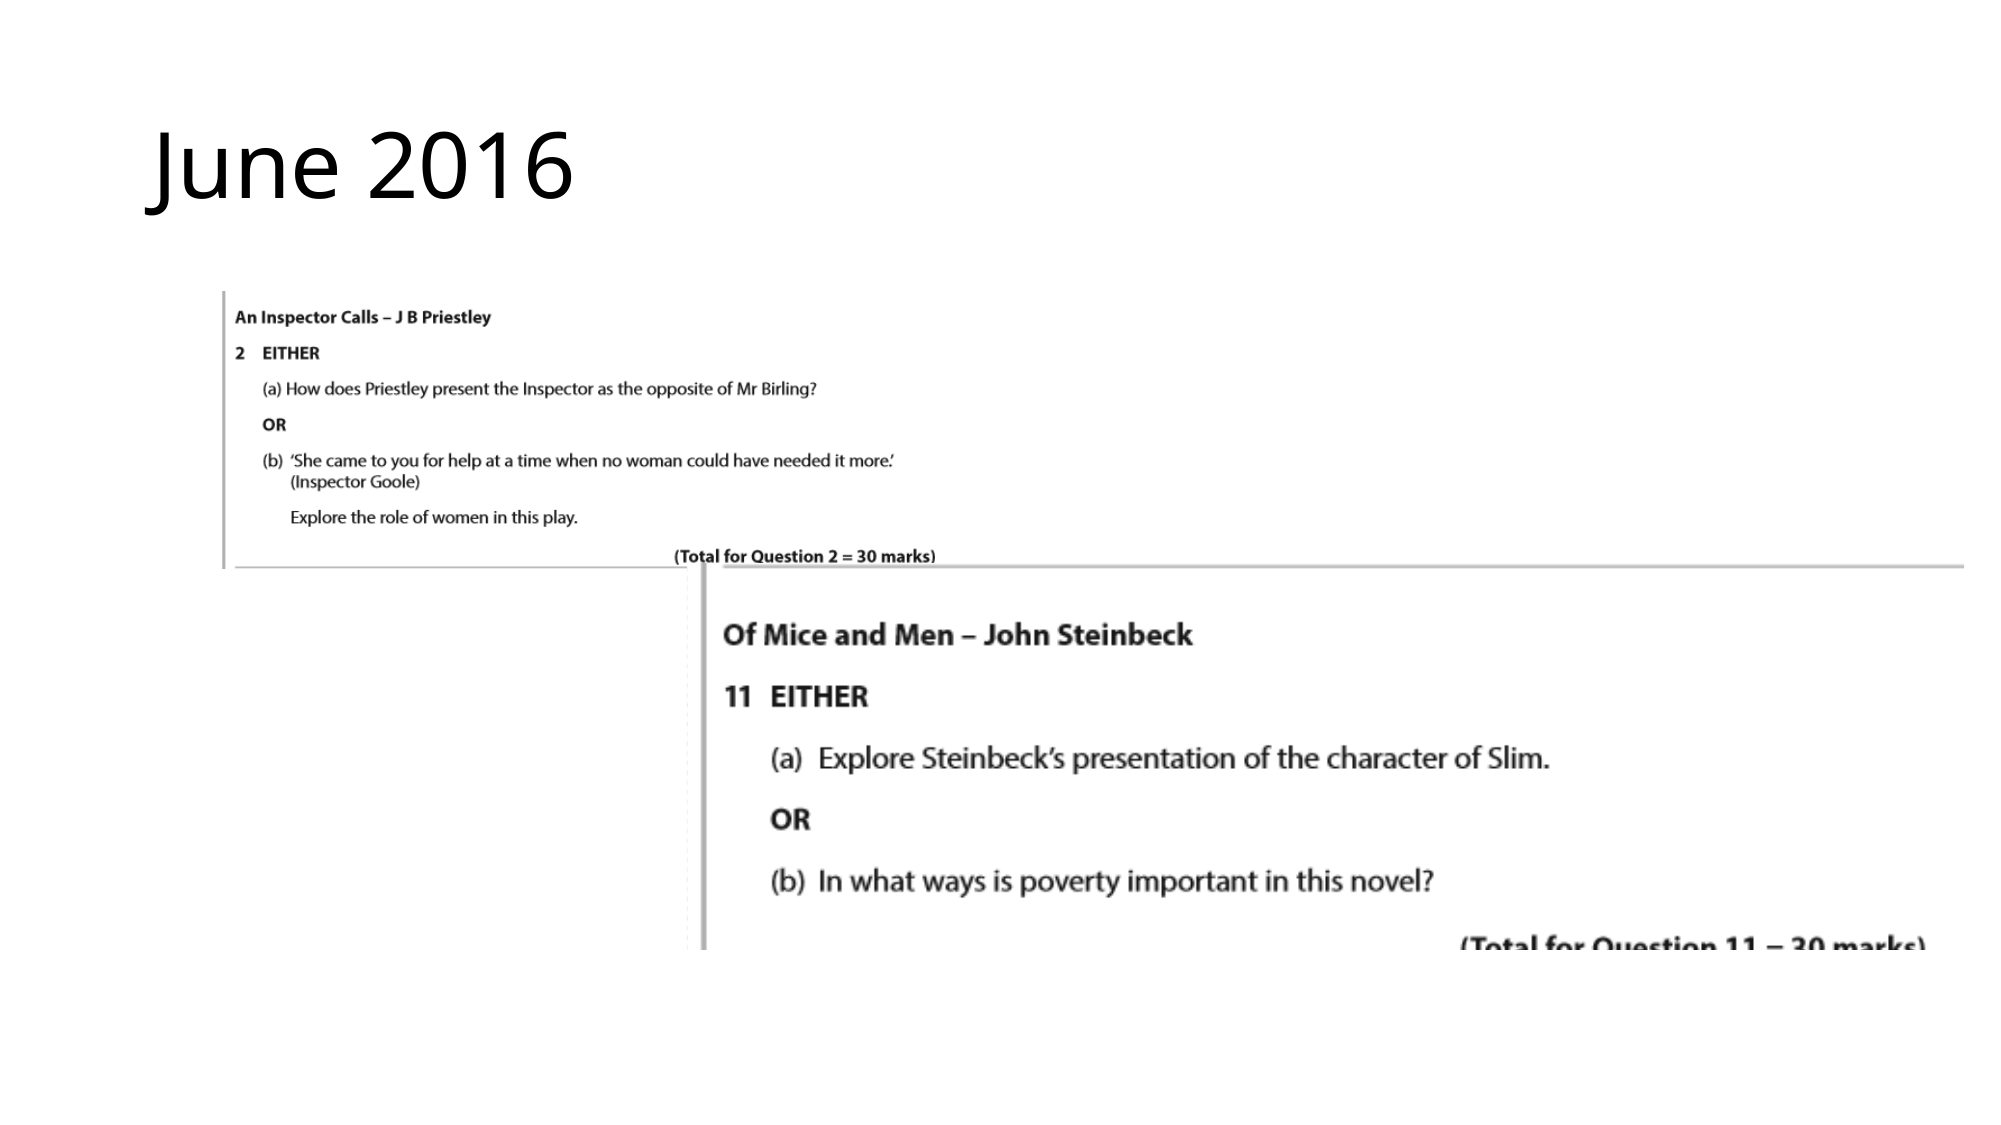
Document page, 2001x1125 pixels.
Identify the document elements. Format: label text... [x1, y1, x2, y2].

title June 2016 [137, 59, 1863, 278]
picture [215, 290, 1965, 950]
